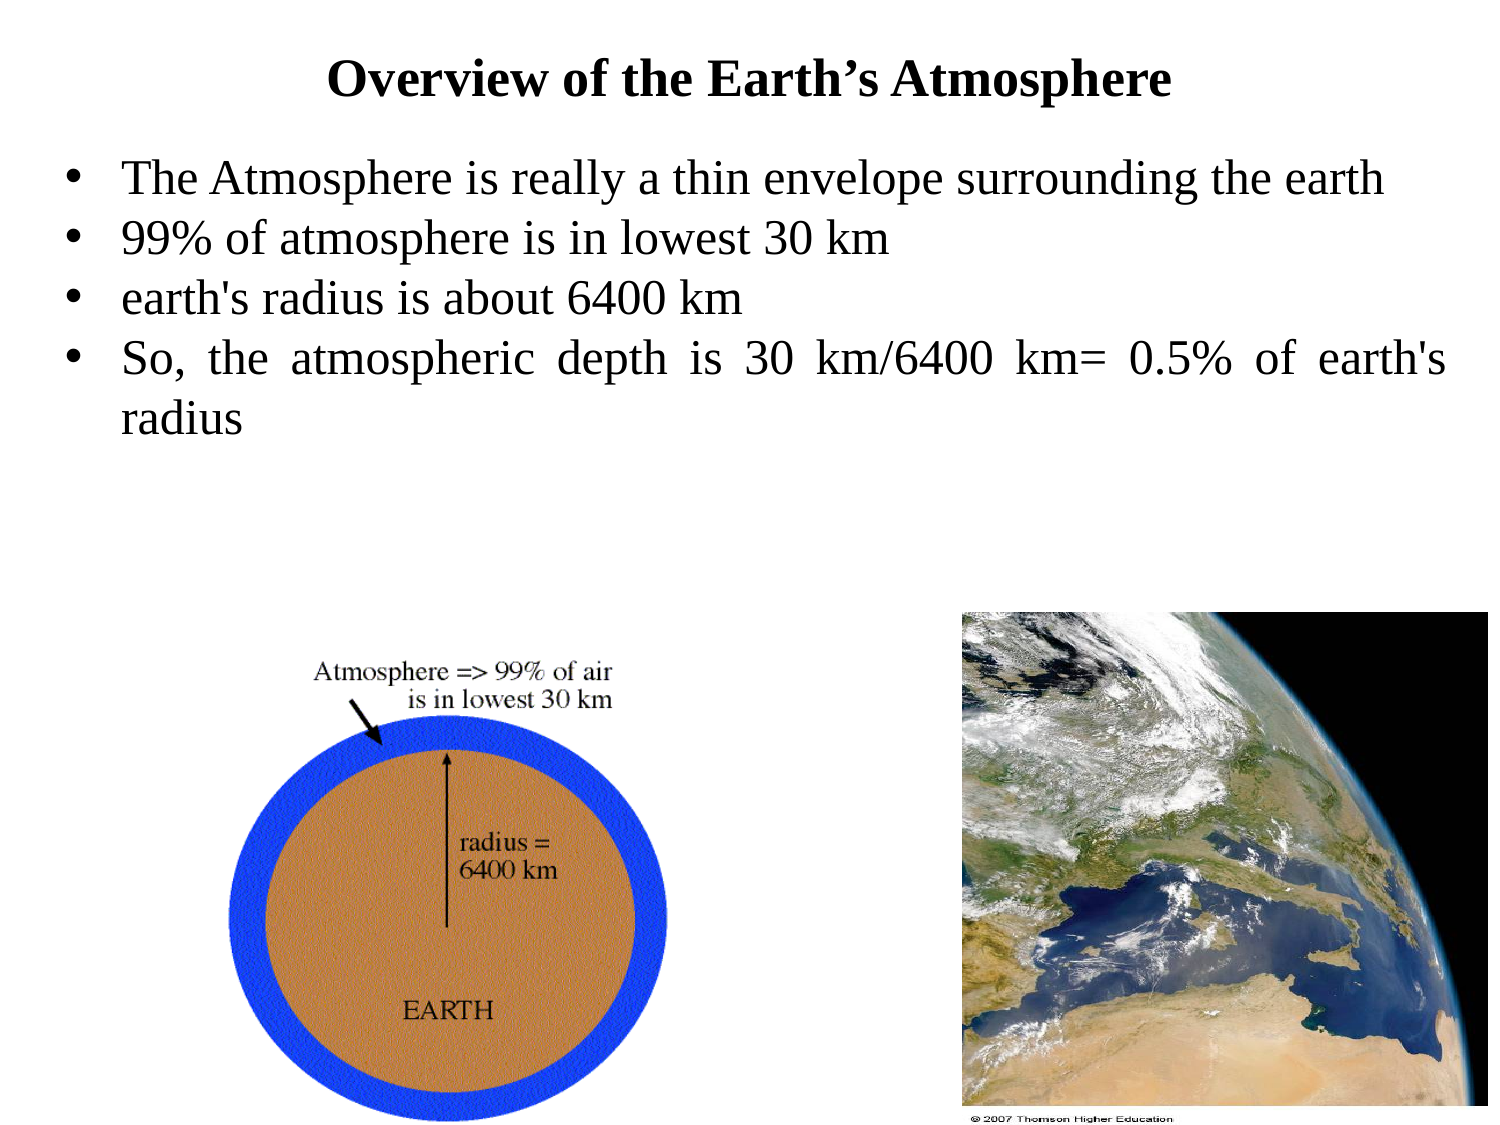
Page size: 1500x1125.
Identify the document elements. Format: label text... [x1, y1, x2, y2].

picture [962, 612, 1488, 1125]
title Overview of the Earth’s Atmosphere [75, 12, 1425, 138]
picture [224, 656, 670, 1125]
text_box The Atmosphere is really a thin envelope surrounding the earth 99% of atmosphere is in lowest 30 km earth's radius is about 6400 km So, the atmospheric depth is 30 km/6400 km= 0.5% of earth's radius [49, 137, 1463, 453]
